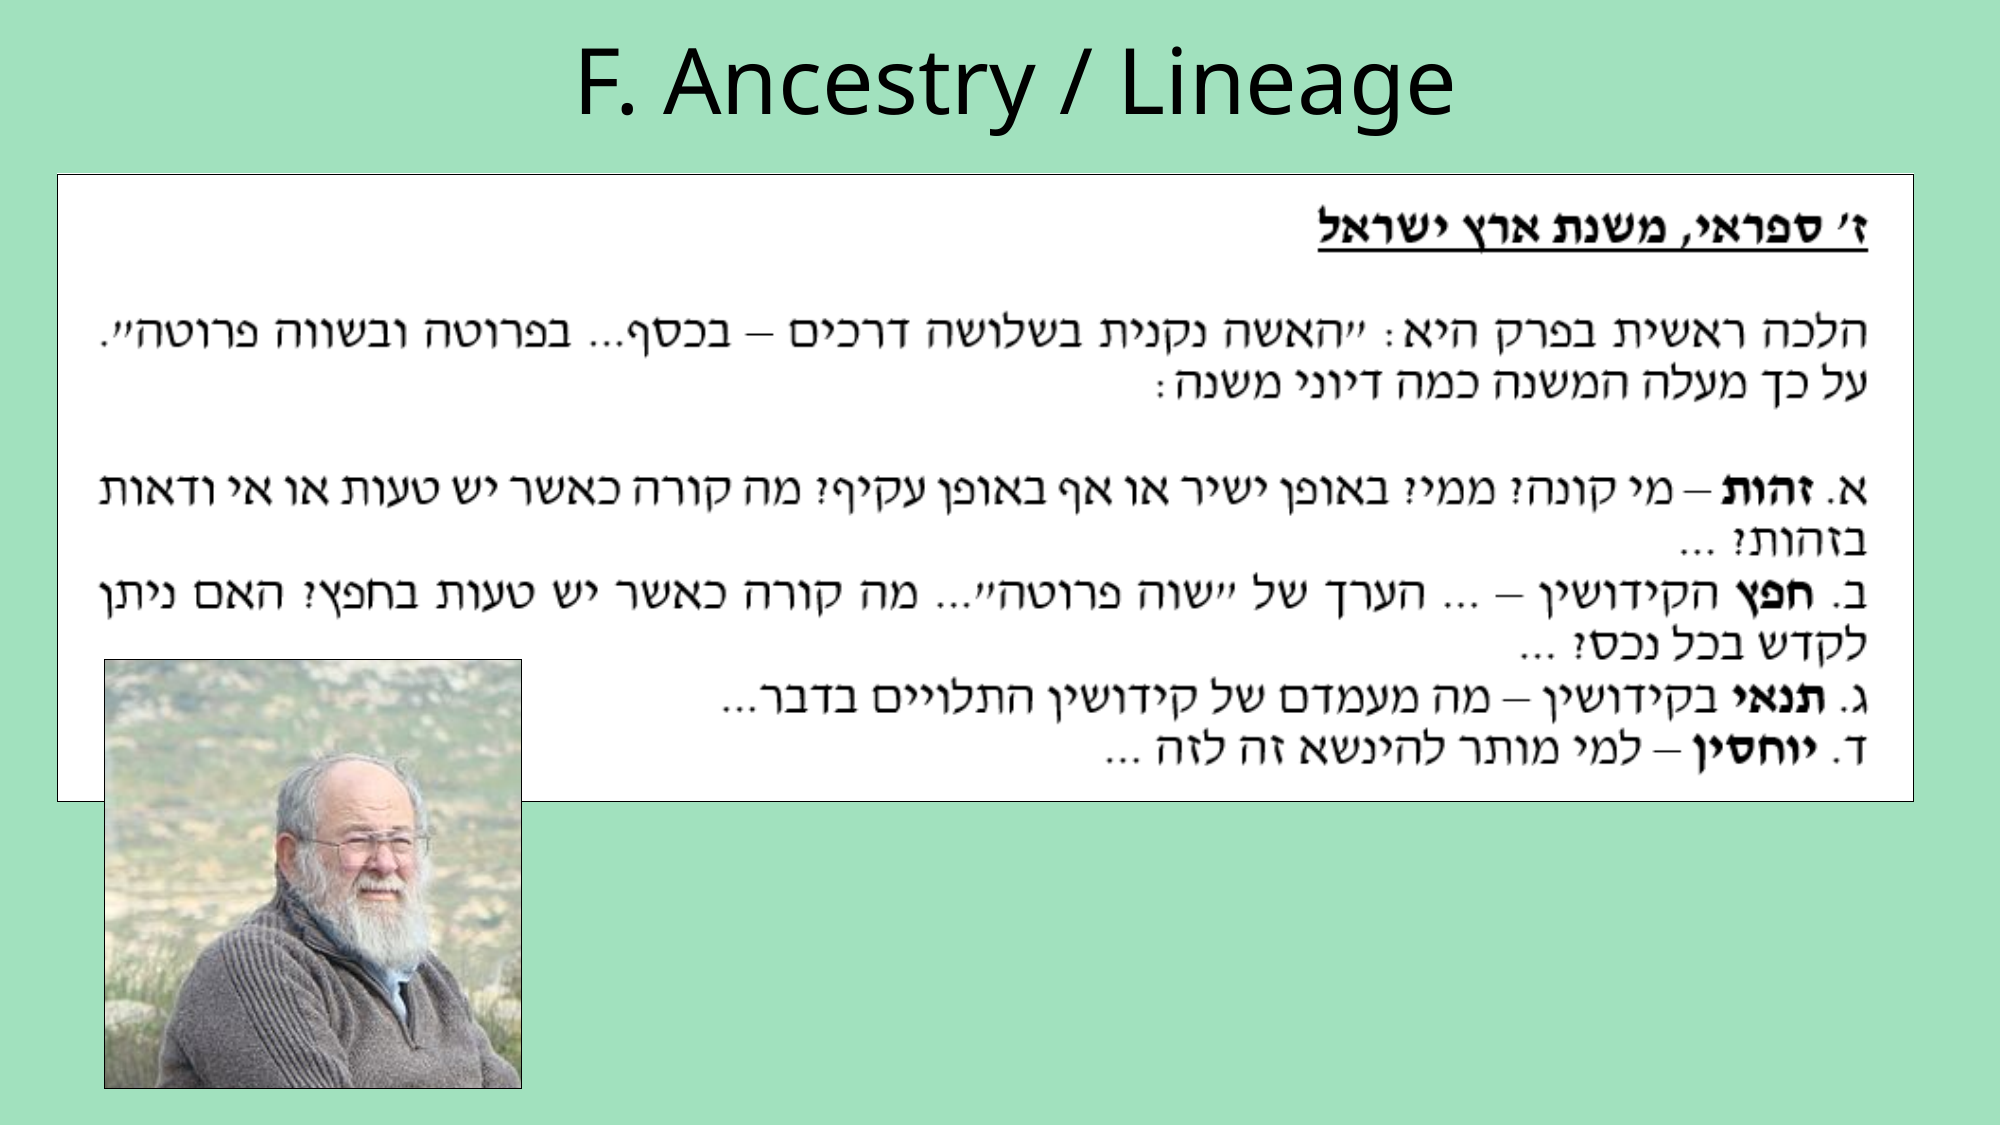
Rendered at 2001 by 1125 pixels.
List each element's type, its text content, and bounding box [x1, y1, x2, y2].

picture [57, 173, 1915, 1089]
title F. Ancestry / Lineage [57, 0, 1945, 194]
